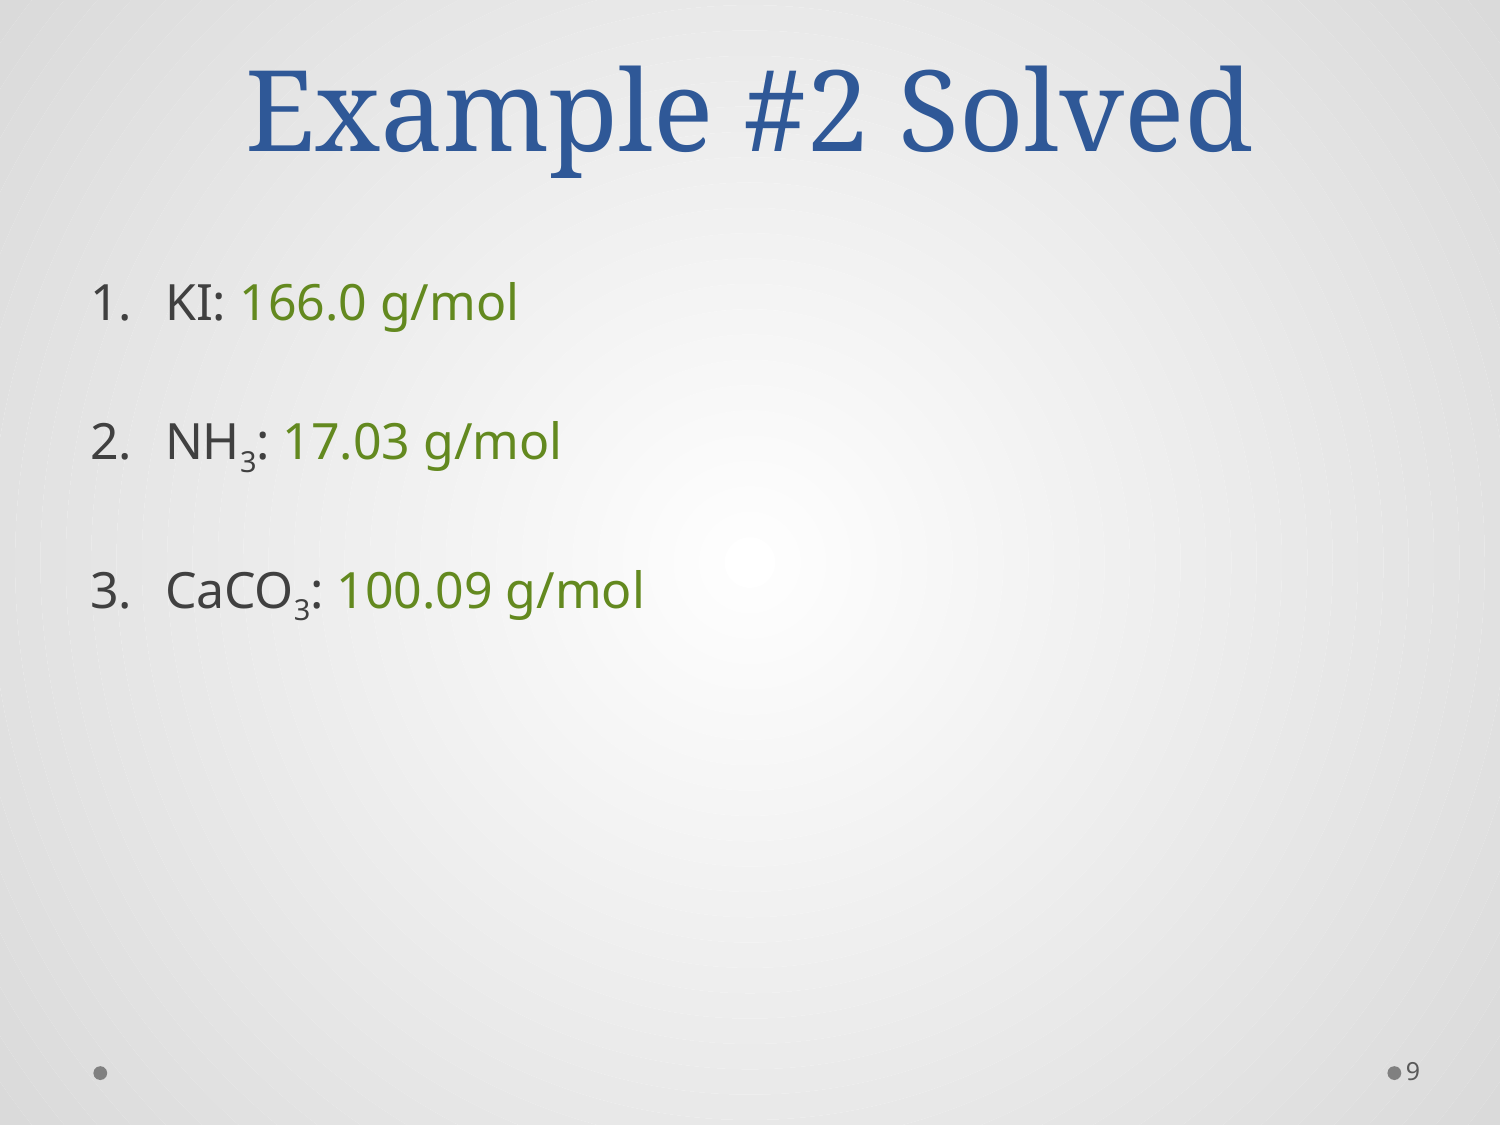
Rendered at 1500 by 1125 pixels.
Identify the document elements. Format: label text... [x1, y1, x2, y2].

title Example #2 Solved [75, 0, 1425, 182]
list KI: 166.0 g/mol NH3: 17.03 g/mol CaCO3: 100.09 g/mol [75, 262, 1425, 1005]
slide_number 9 [1401, 1042, 1494, 1103]
